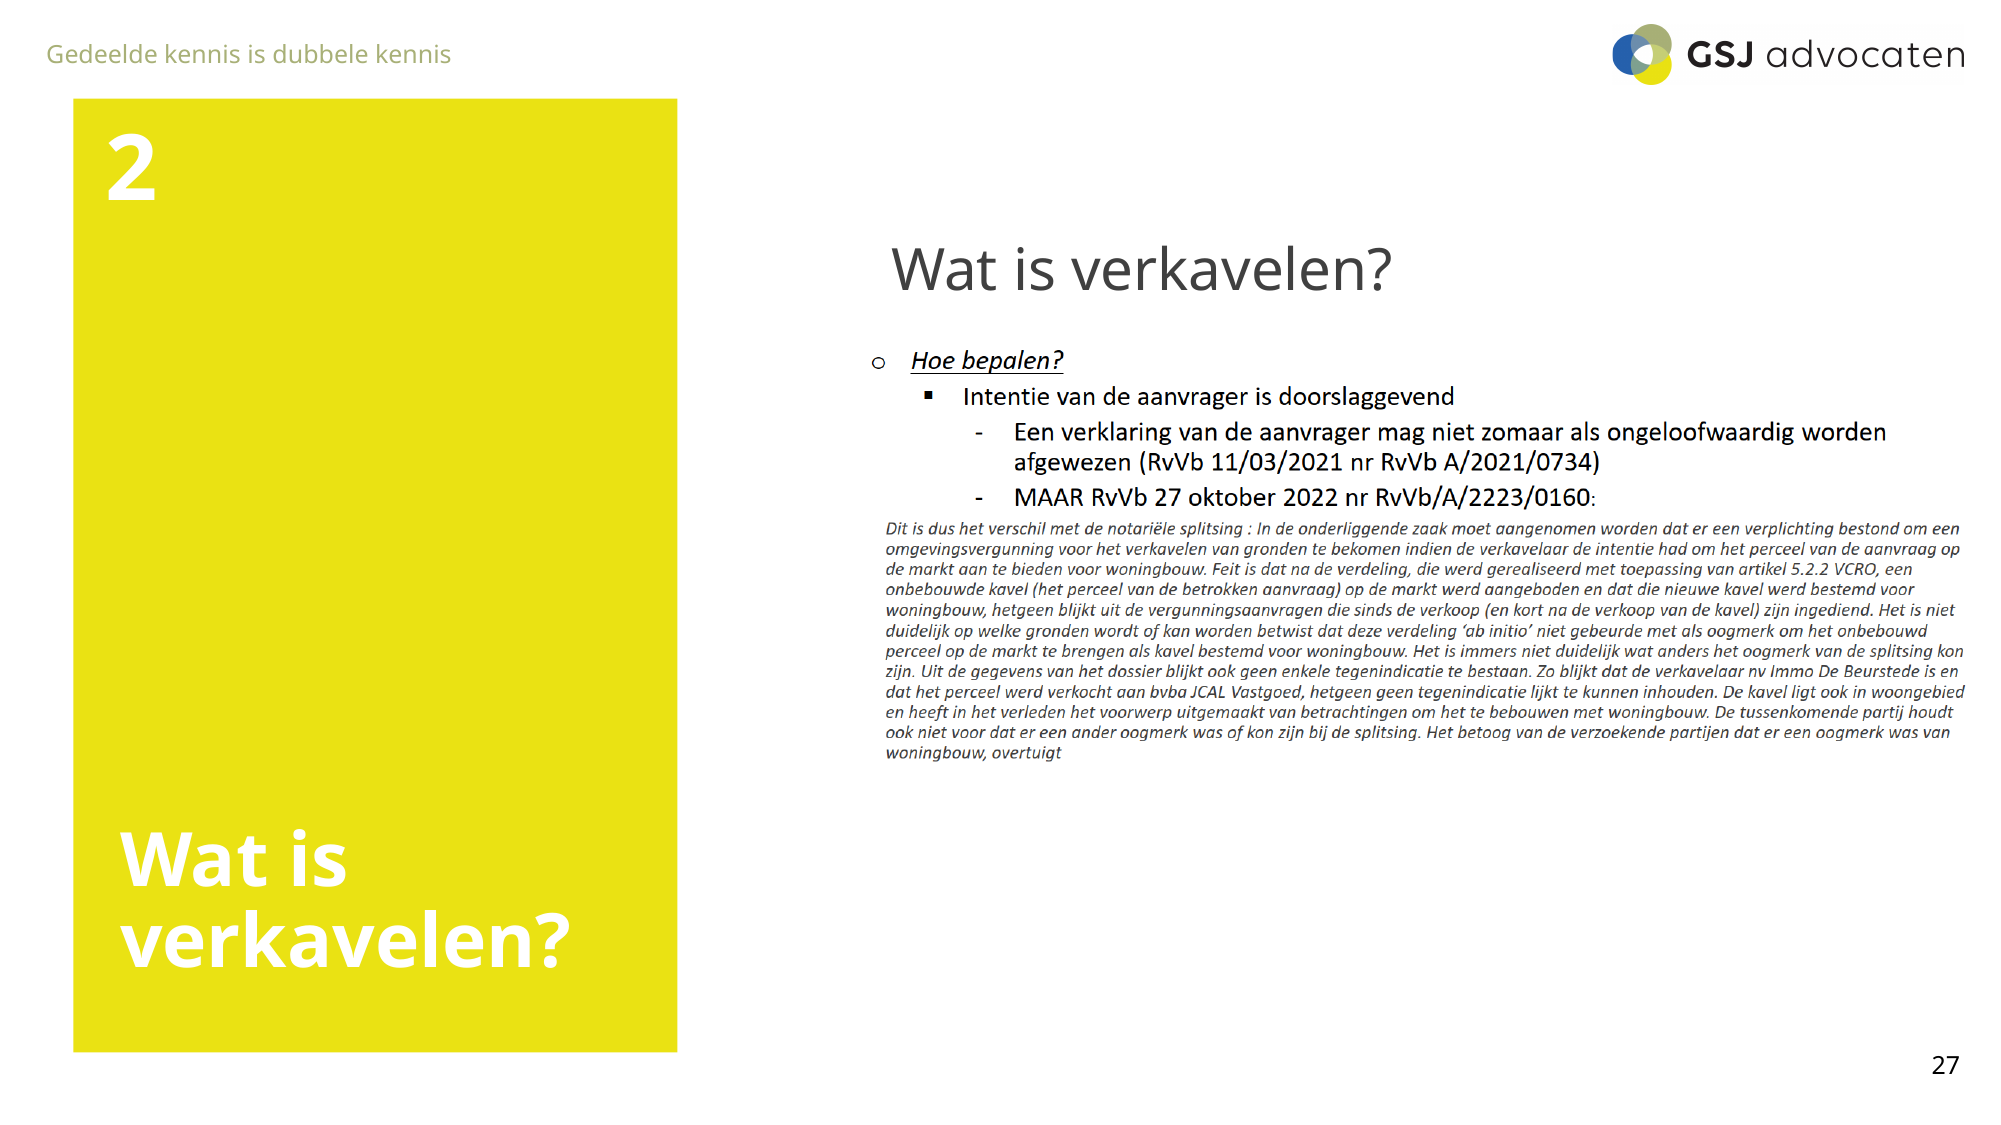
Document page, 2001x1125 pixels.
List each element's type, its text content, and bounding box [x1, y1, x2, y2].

title Wat is verkavelen? [105, 814, 624, 1029]
picture [859, 346, 1975, 768]
text_box 2 [90, 113, 462, 214]
picture [1612, 24, 1964, 85]
list Wat is verkavelen? [801, 232, 1872, 914]
slide_number 27 [1524, 1042, 1975, 1103]
